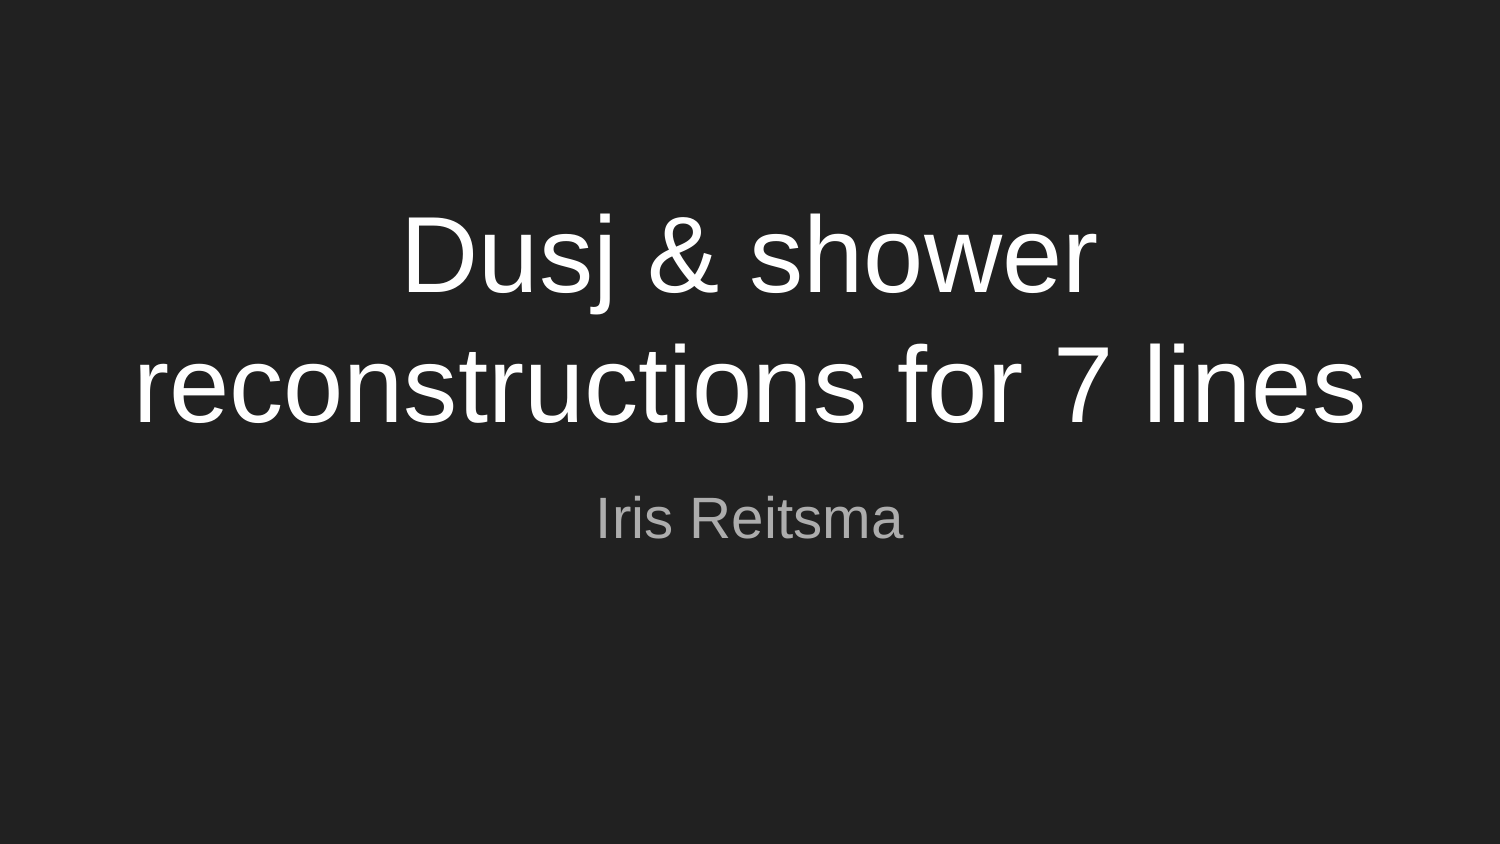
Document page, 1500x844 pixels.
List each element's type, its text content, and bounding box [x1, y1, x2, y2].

title Dusj & shower reconstructions for 7 lines [51, 122, 1449, 459]
subtitle Iris Reitsma [51, 464, 1449, 595]
